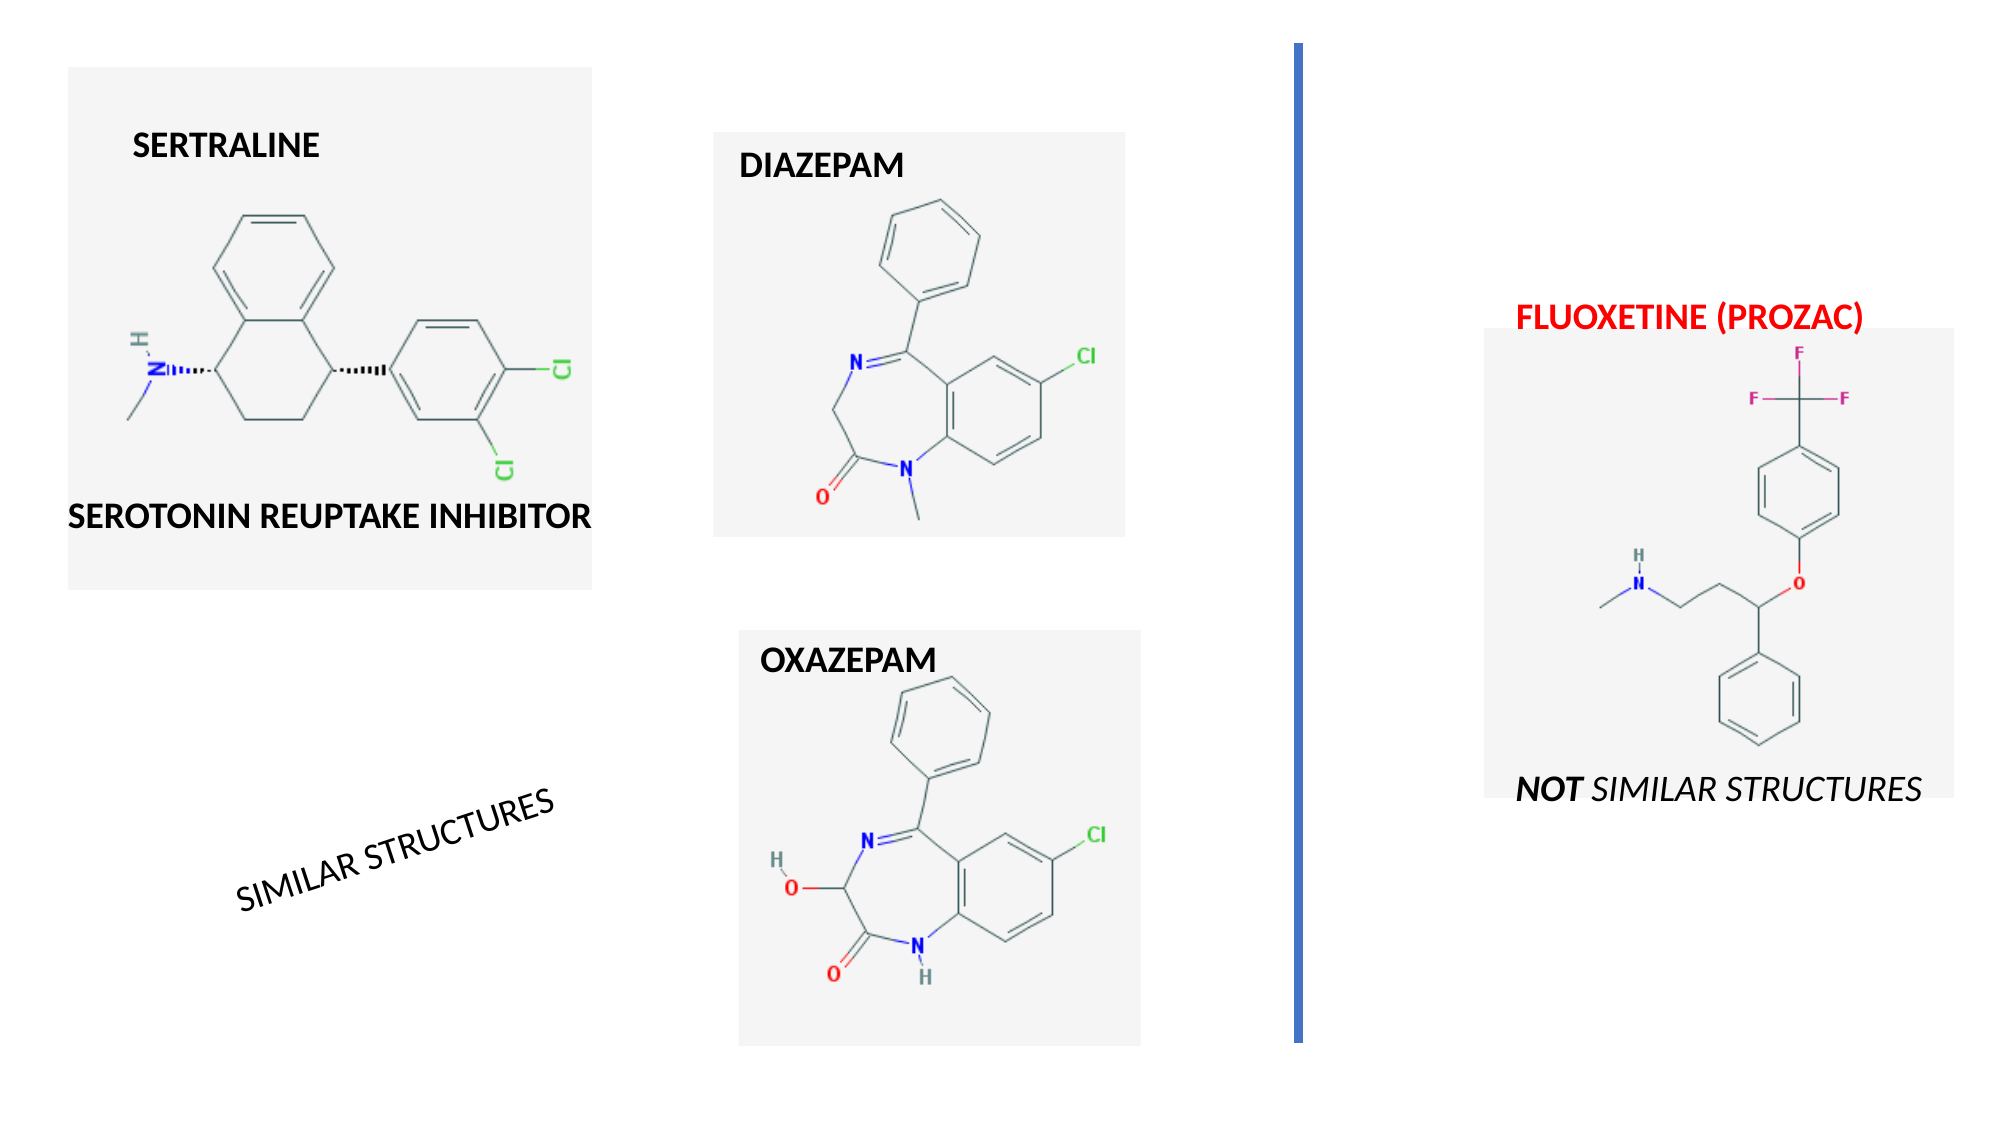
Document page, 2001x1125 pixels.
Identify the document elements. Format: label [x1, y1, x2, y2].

text_box [50, 43, 1954, 1046]
